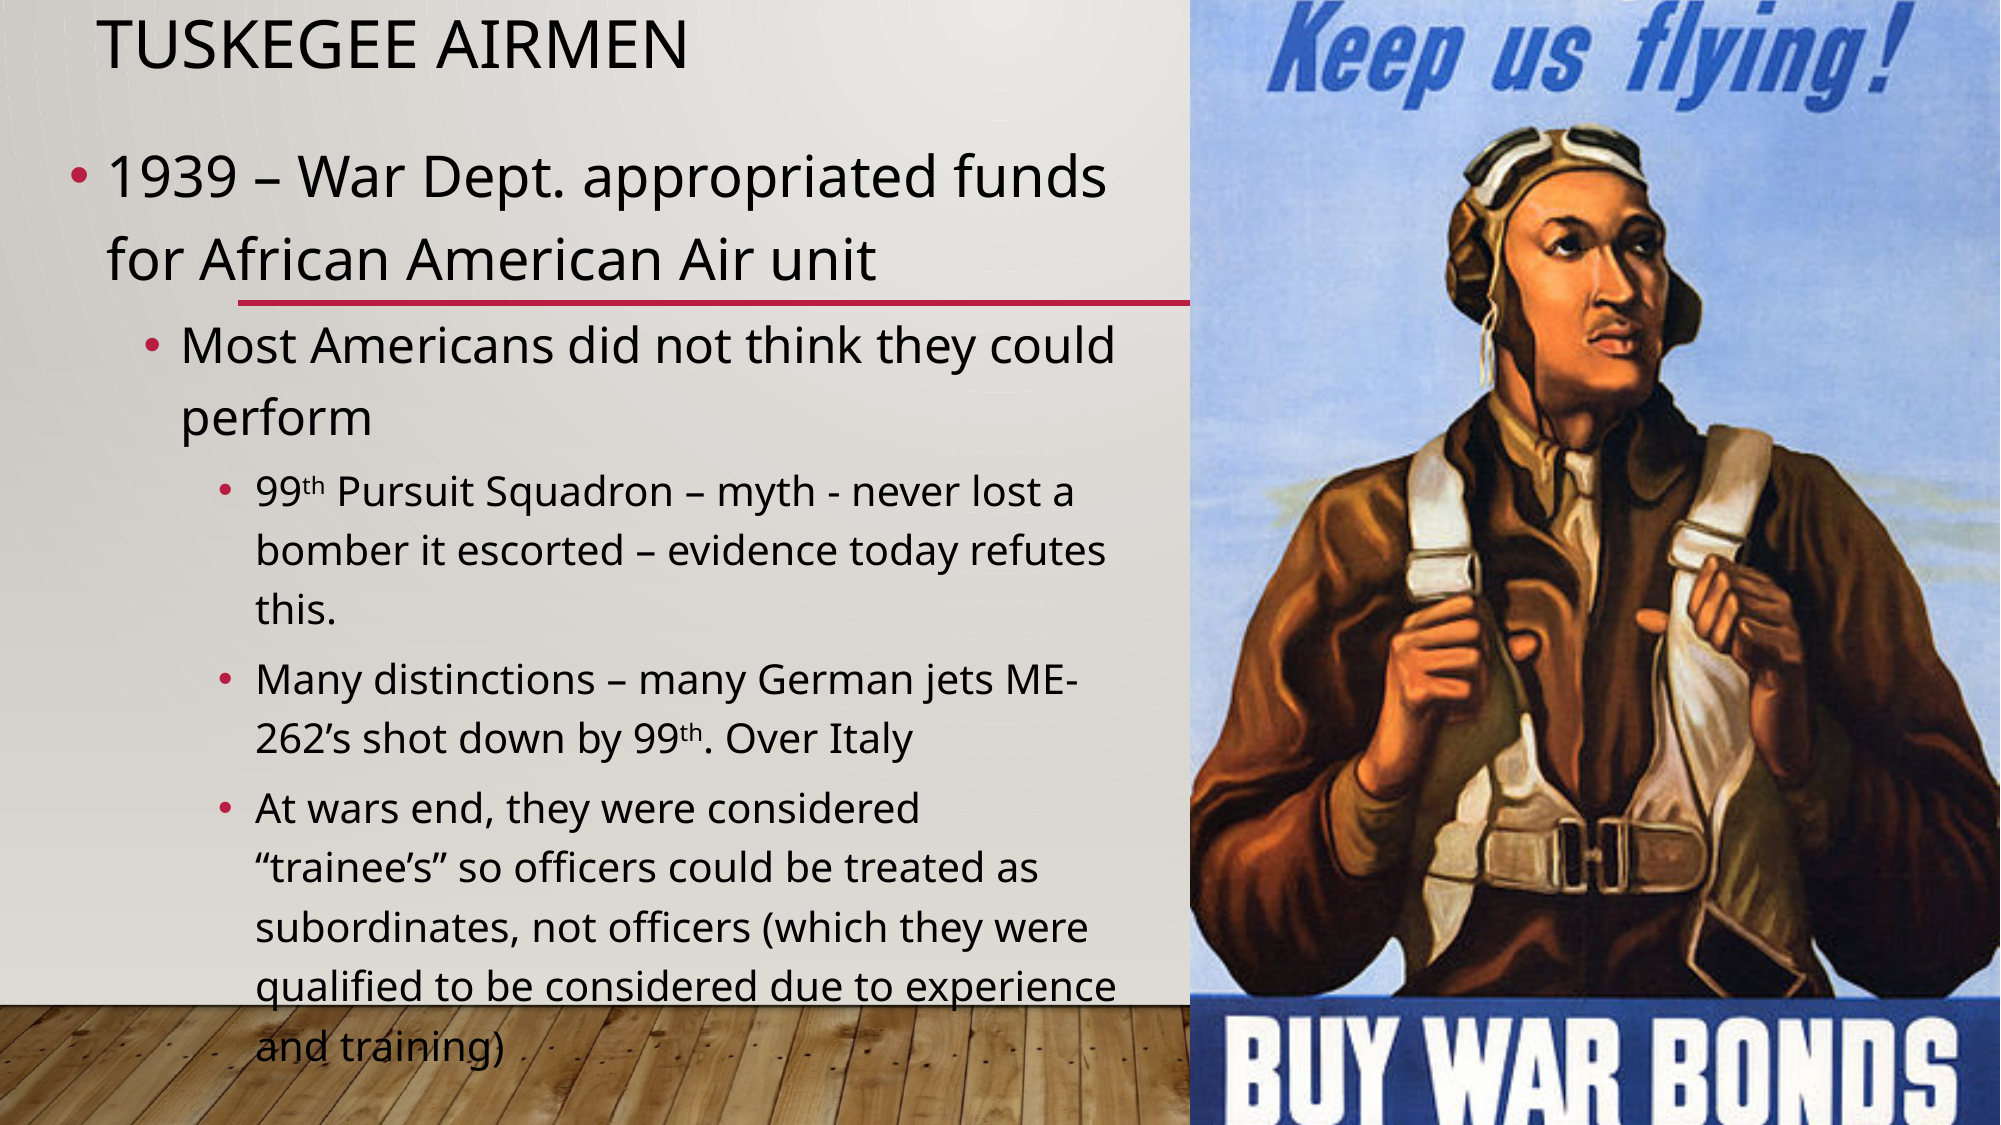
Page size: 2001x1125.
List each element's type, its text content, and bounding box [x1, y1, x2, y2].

title Tuskegee Airmen [80, 3, 1190, 234]
picture [0, 0, 2000, 1125]
list 1939 – War Dept. appropriated funds for African American Air unit Most Americans did not think they could perform 99th Pursuit Squadron – myth - never lost a bomber it escorted – evidence today refutes this. Many distinctions – many German jets ME-262’s shot down by 99th. Over Italy At wars end, they were considered “trainee’s” so officers could be treated as subordinates, not officers (which they were qualified to be considered due to experience and training) [54, 118, 1136, 1080]
